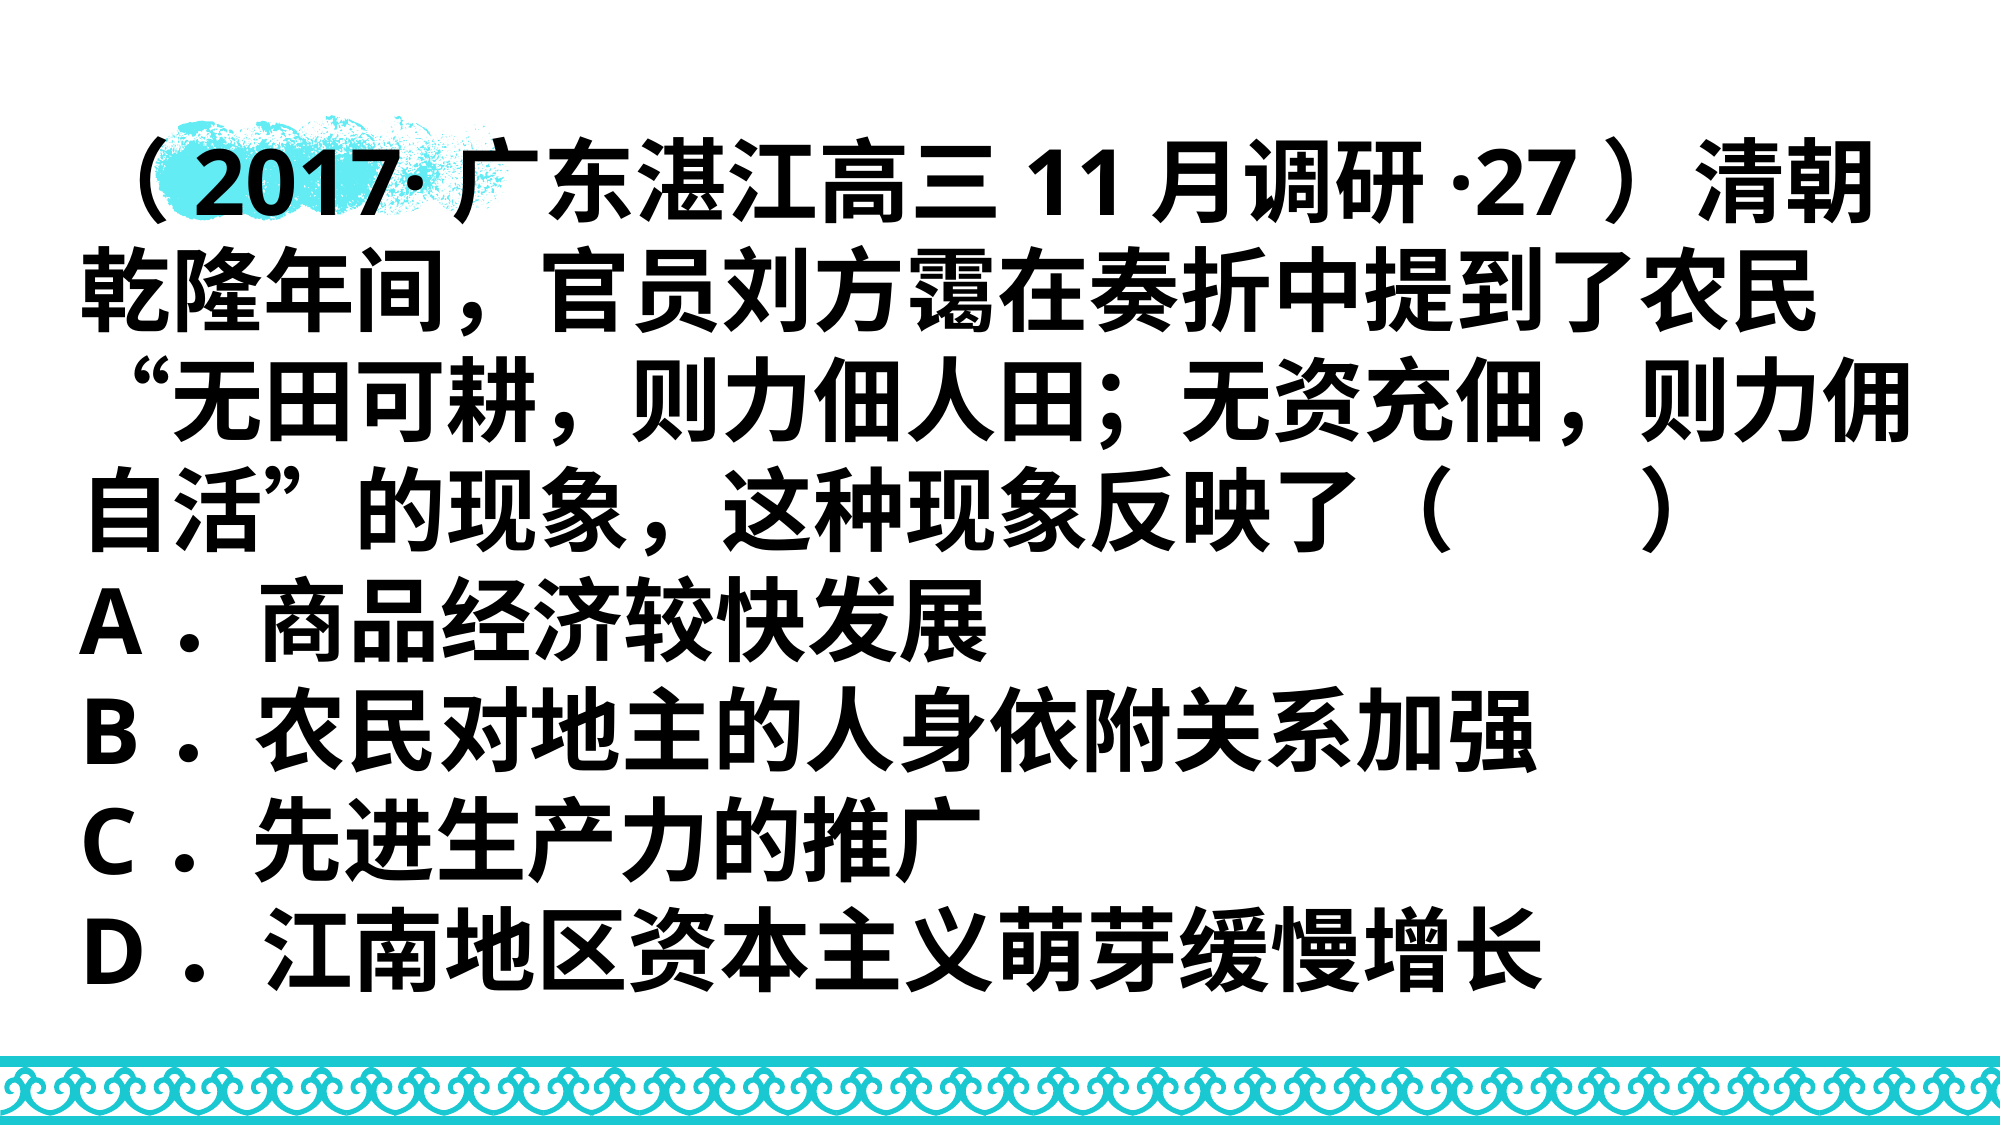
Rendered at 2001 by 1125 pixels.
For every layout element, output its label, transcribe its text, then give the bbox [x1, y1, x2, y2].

text_box （2017·广东湛江高三11月调研·27）清朝乾隆年间，官员刘方霭在奏折中提到了农民“无田可耕，则力佃人田；无资充佃，则力佣自活”的现象，这种现象反映了（ ） A．商品经济较快发展 B．农民对地主的人身依附关系加强 C．先进生产力的推广 D．江南地区资本主义萌芽缓慢增长 [64, 115, 1940, 1011]
